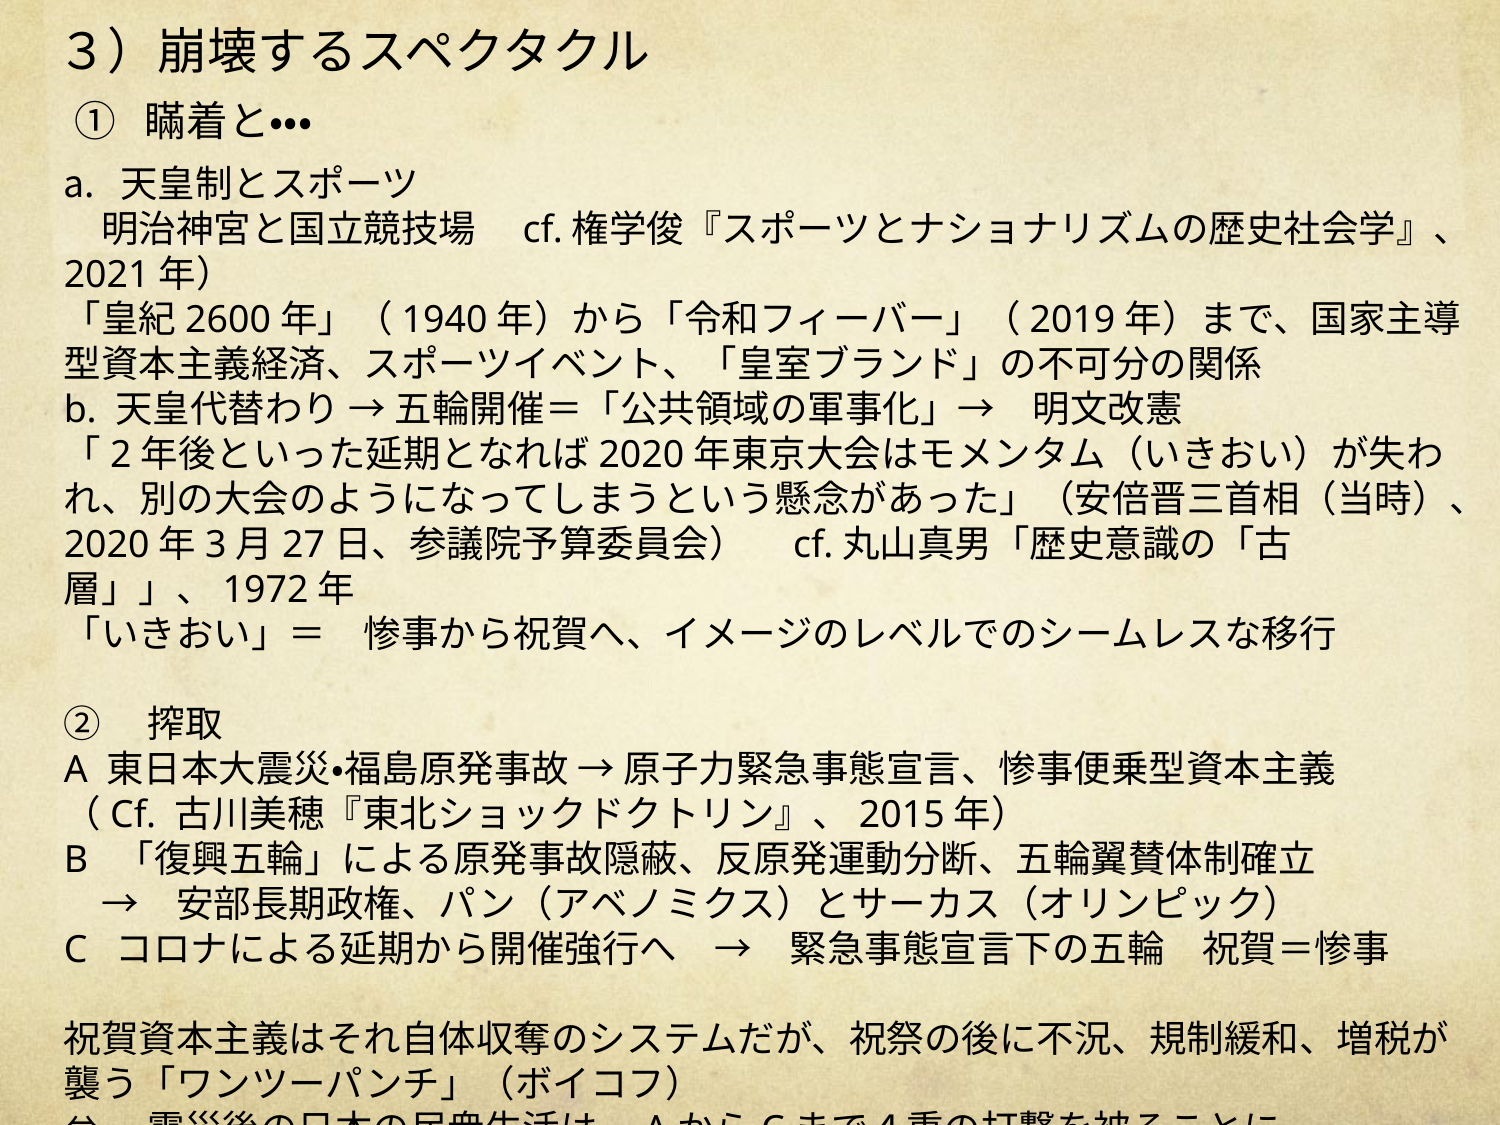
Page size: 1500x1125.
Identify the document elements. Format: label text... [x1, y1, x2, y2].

text_box 天皇制とスポーツ 明治神宮と国立競技場 cf.権学俊『スポーツとナショナリズムの歴史社会学』、 2021年） 「皇紀2600年」（1940年）から「令和フィーバー」（2019年）まで、国家主導型資本主義経済、スポーツイベント、「皇室ブランド」の不可分の関係 b. 天皇代替わり → 五輪開催＝「公共領域の軍事化」→ 明文改憲 「2年後といった延期となれば2020年東京大会はモメンタム（いきおい）が失われ、別の大会のようになってしまうという懸念があった」（安倍晋三首相（当時）、2020年3月27日、参議院予算委員会） cf.丸山真男「歴史意識の「古層」」、1972年 「いきおい」＝ 惨事から祝賀へ、イメージのレベルでのシームレスな移行 ② 搾取 A 東日本大震災・福島原発事故 → 原子力緊急事態宣言、惨事便乗型資本主義 （Cf. 古川美穂『東北ショックドクトリン』、2015年） B 「復興五輪」による原発事故隠蔽、反原発運動分断、五輪翼賛体制確立 → 安部長期政権、パン（アベノミクス）とサーカス（オリンピック） C コロナによる延期から開催強行へ → 緊急事態宣言下の五輪 祝賀＝惨事 祝賀資本主義はそれ自体収奪のシステムだが、祝祭の後に不況、規制緩和、増税が襲う「ワンツーパンチ」（ボイコフ） ⇔ 震災後の日本の民衆生活は、AからCまで４重の打撃を被ることに [48, 153, 1490, 1125]
picture [0, 0, 1500, 1125]
text_box ① 瞞着と・・・ [59, 87, 1360, 153]
text_box ３）崩壊するスペクタクル [43, 11, 1460, 87]
